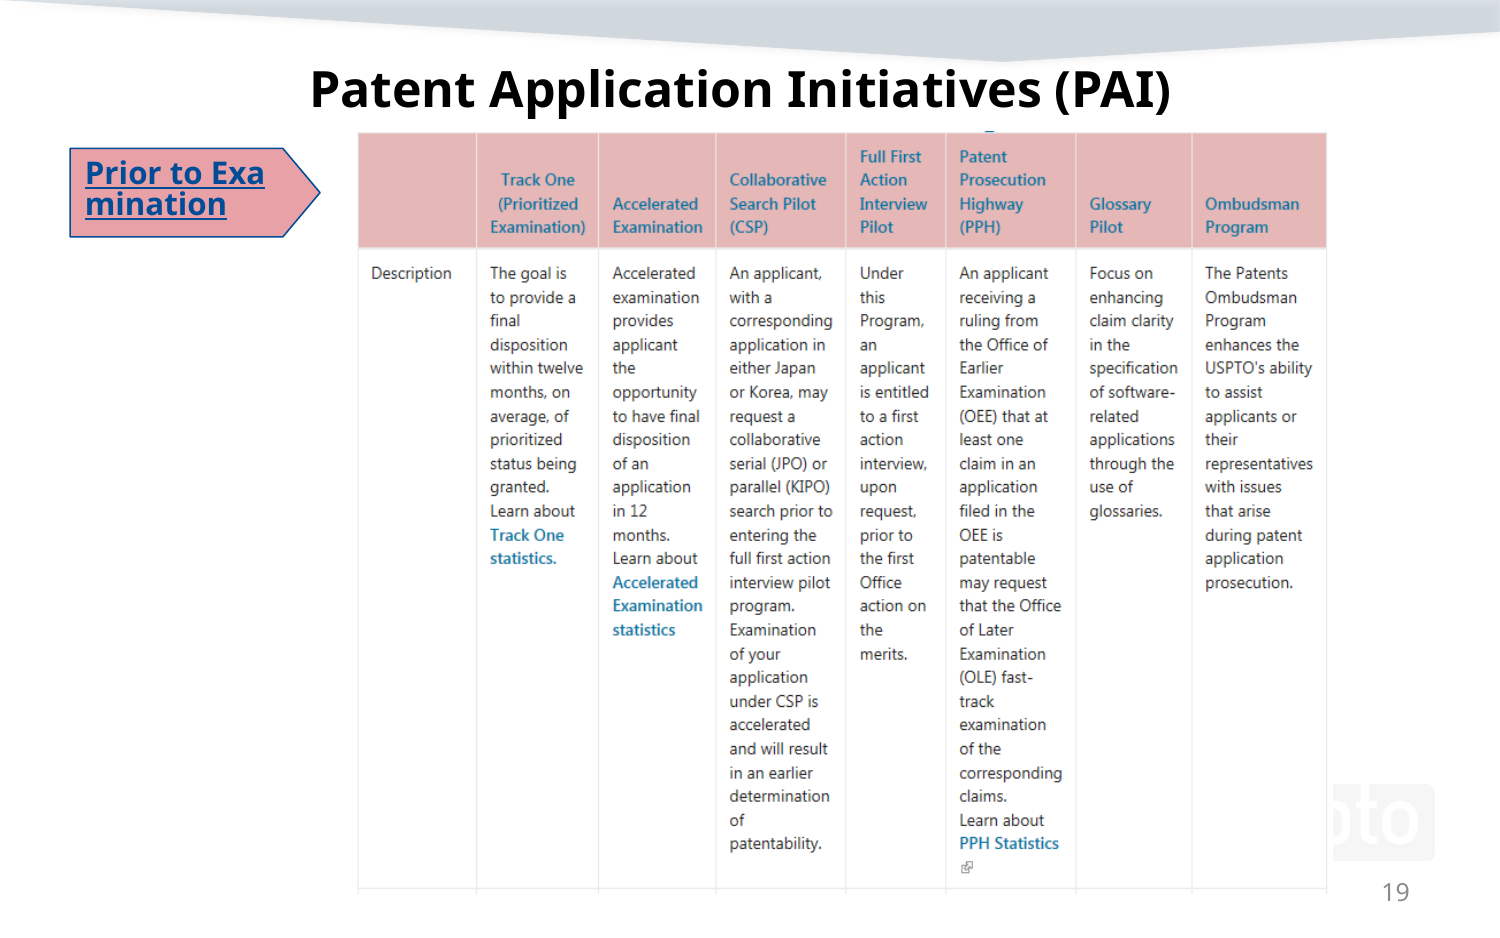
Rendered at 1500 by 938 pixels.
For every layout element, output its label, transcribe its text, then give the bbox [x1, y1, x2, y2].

slide_number 19 [1074, 868, 1425, 919]
picture [353, 131, 1333, 894]
title Patent Application Initiatives (PAI) [251, 50, 1231, 191]
text_box Prior to Examination [70, 145, 285, 203]
text_box [70, 150, 321, 237]
